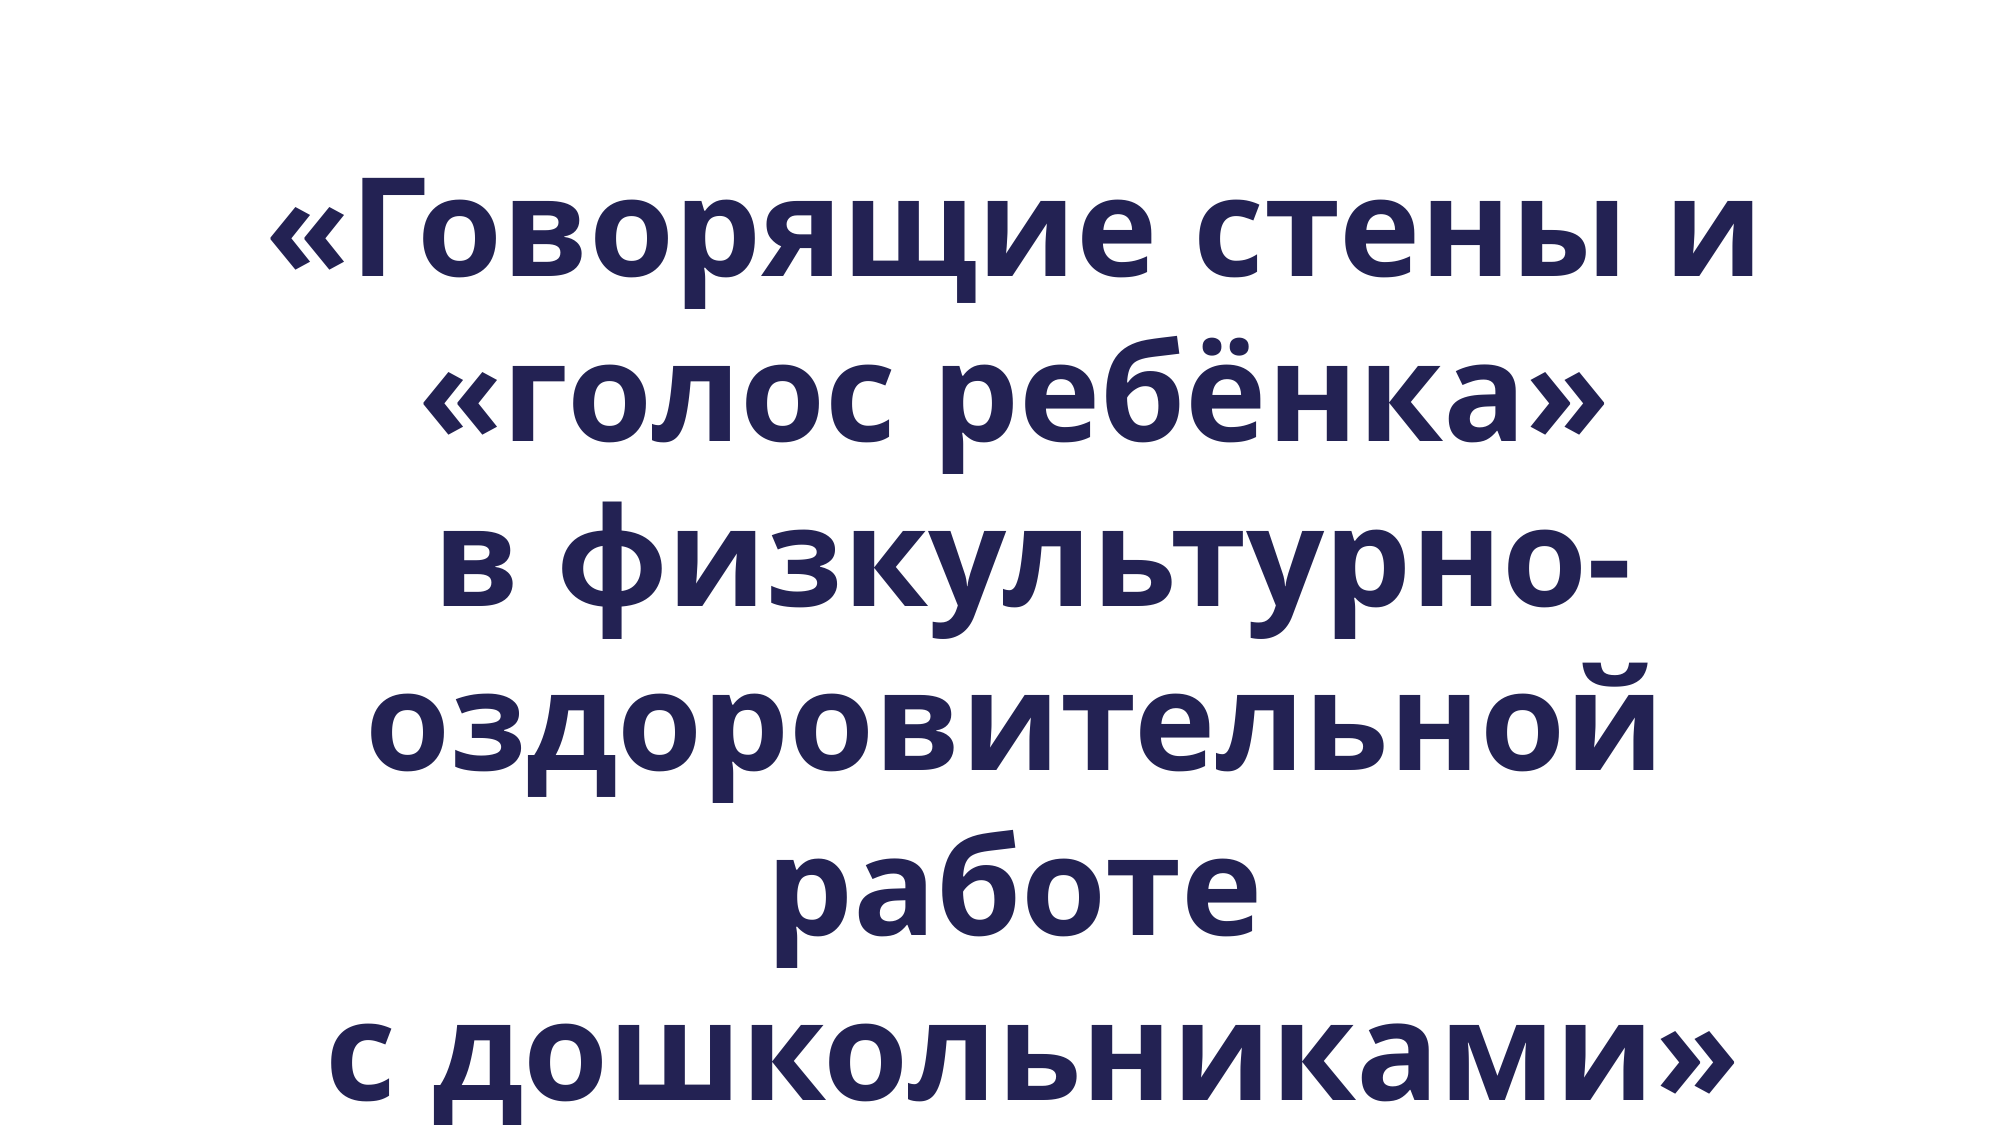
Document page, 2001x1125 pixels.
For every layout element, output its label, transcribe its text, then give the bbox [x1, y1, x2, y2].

text_box «Говорящие стены и «голос ребёнка» в физкультурно-оздоровительной работе с дошкольниками» [96, 131, 1934, 1125]
